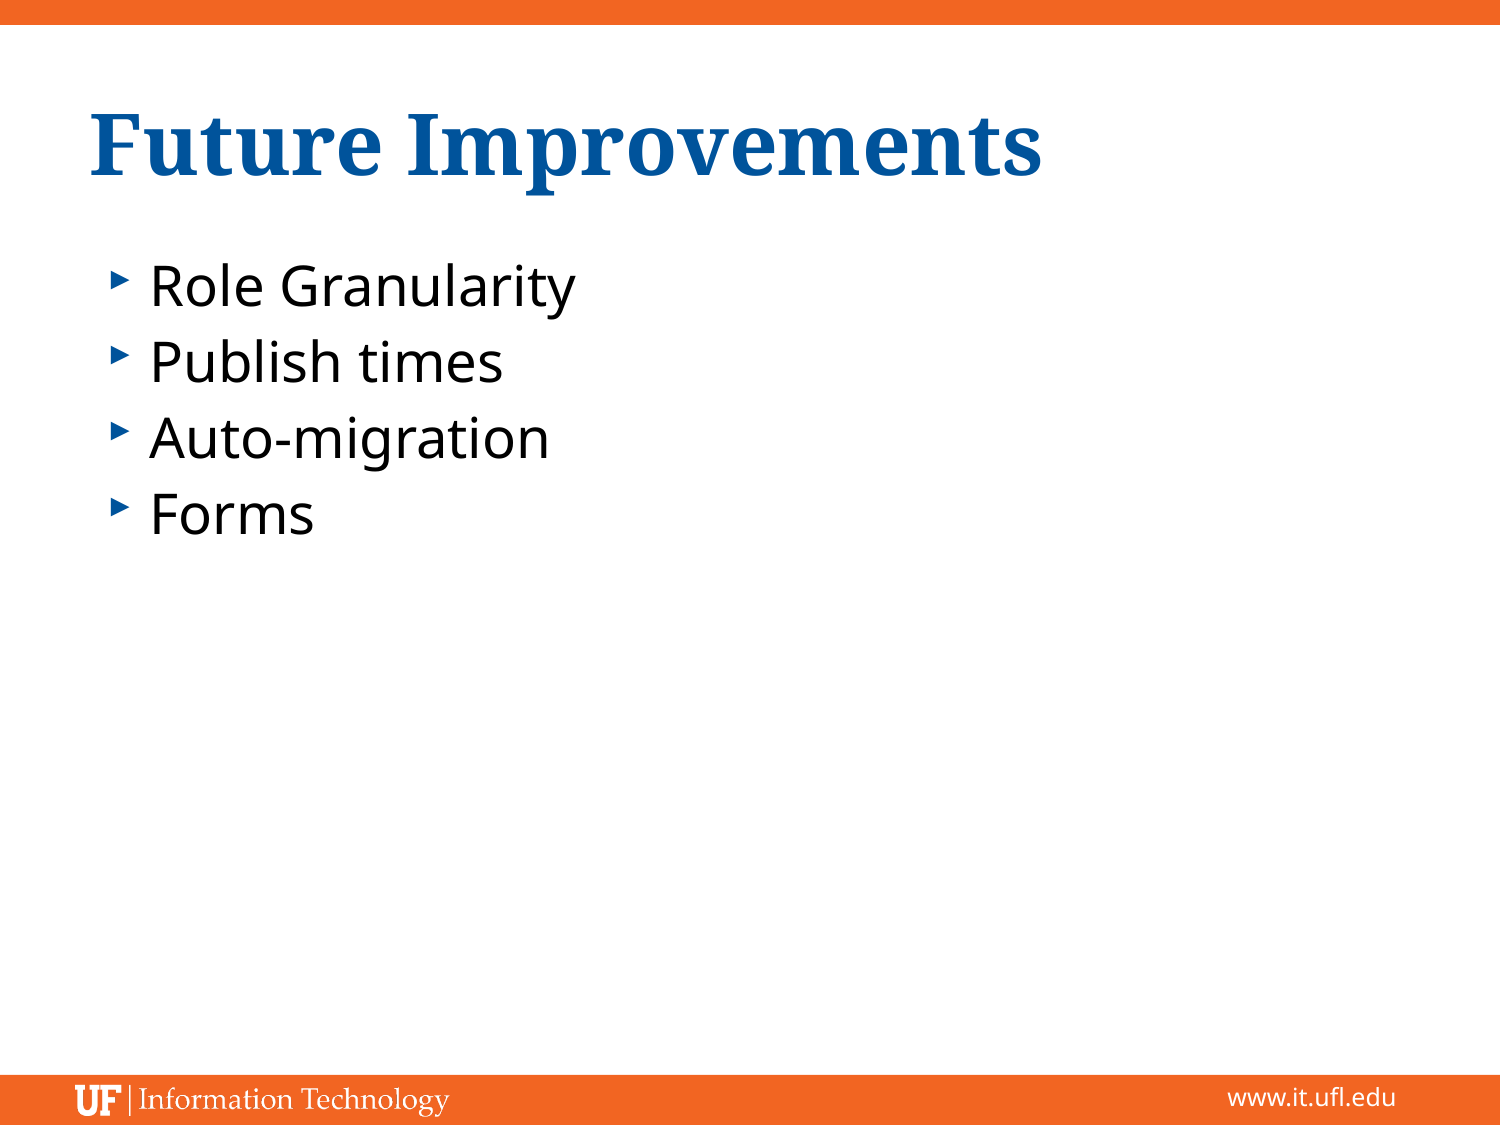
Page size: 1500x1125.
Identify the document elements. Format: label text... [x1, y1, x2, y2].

title Future Improvements [75, 50, 1425, 233]
picture [75, 1083, 450, 1117]
list Role Granularity Publish times Auto-migration Forms [75, 243, 1425, 986]
